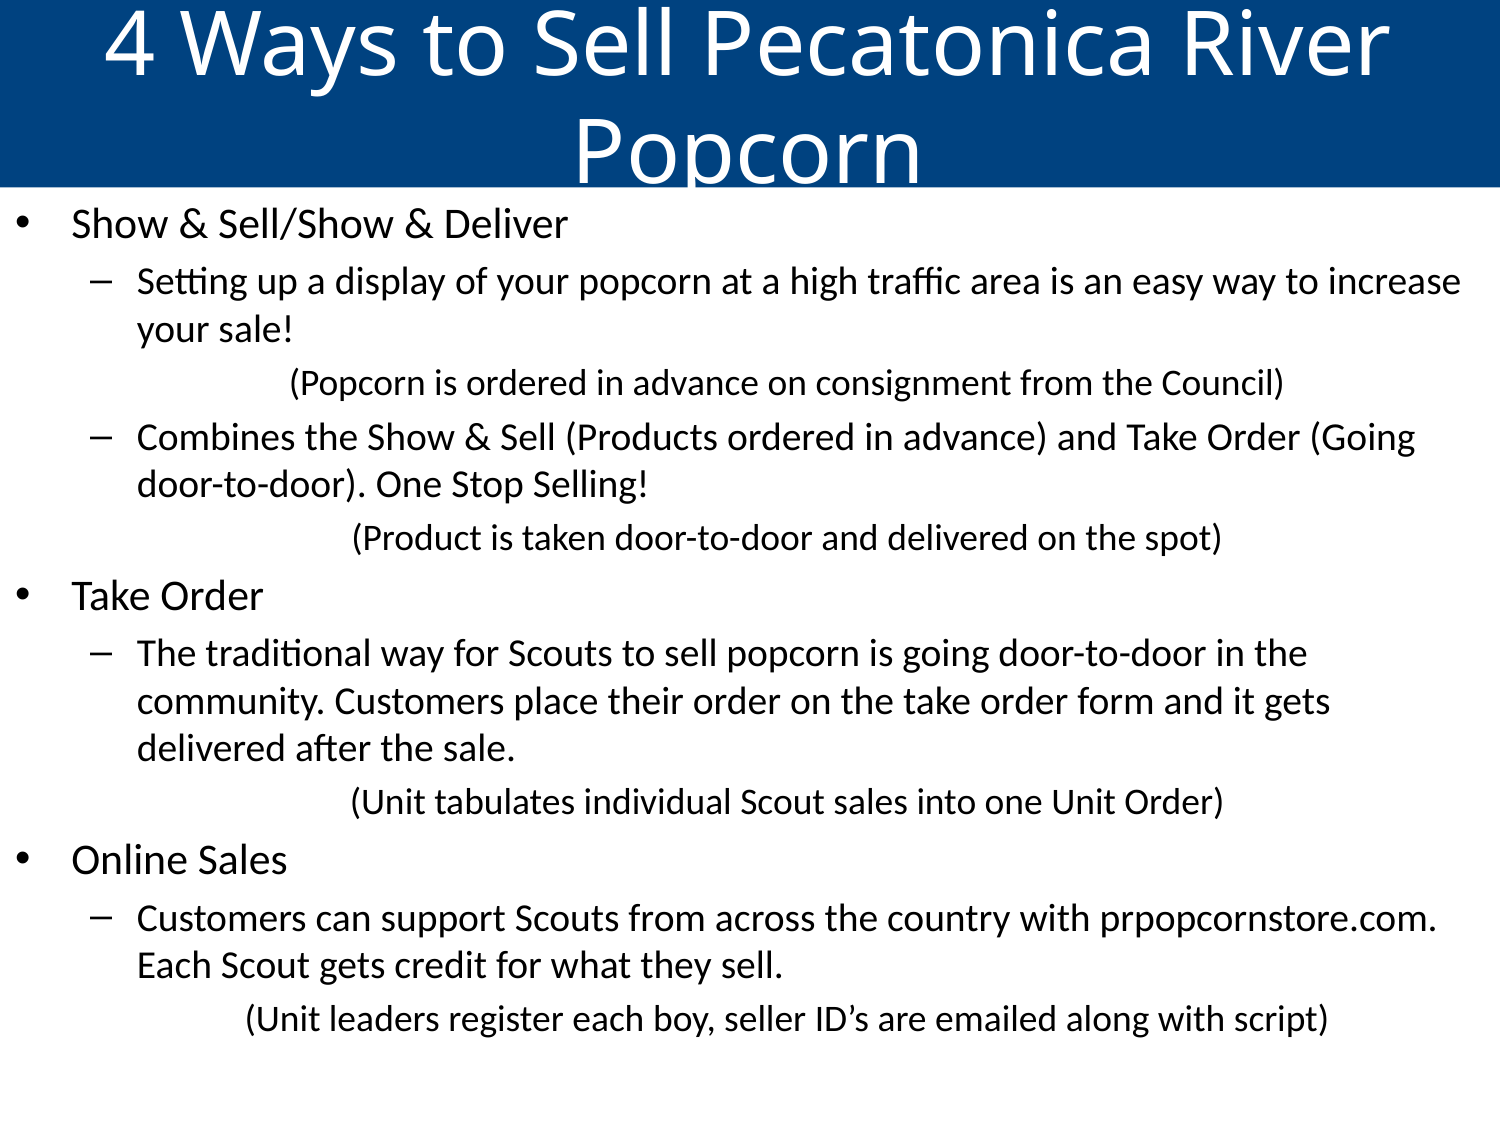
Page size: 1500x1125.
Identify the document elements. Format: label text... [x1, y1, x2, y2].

text_box 4 Ways to Sell Pecatonica River Popcorn [0, 28, 1499, 159]
list Show & Sell/Show & Deliver Setting up a display of your popcorn at a high traffic area is an easy way to increase your sale! (Popcorn is ordered in advance on consignment from the Council) Combines the Show & Sell (Products ordered in advance) and Take Order (Going door-to-door). One Stop Selling! (Product is taken door-to-door and delivered on the spot) Take Order The traditional way for Scouts to sell popcorn is going door-to-door in the community. Customers place their order on the take order form and it gets delivered after the sale. (Unit tabulates individual Scout sales into one Unit Order) Online Sales Customers can support Scouts from across the country with prpopcornstore.com. Each Scout gets credit for what they sell. (Unit leaders register each boy, seller ID’s are emailed along with script) [0, 188, 1500, 1125]
text_box [0, 0, 1500, 188]
